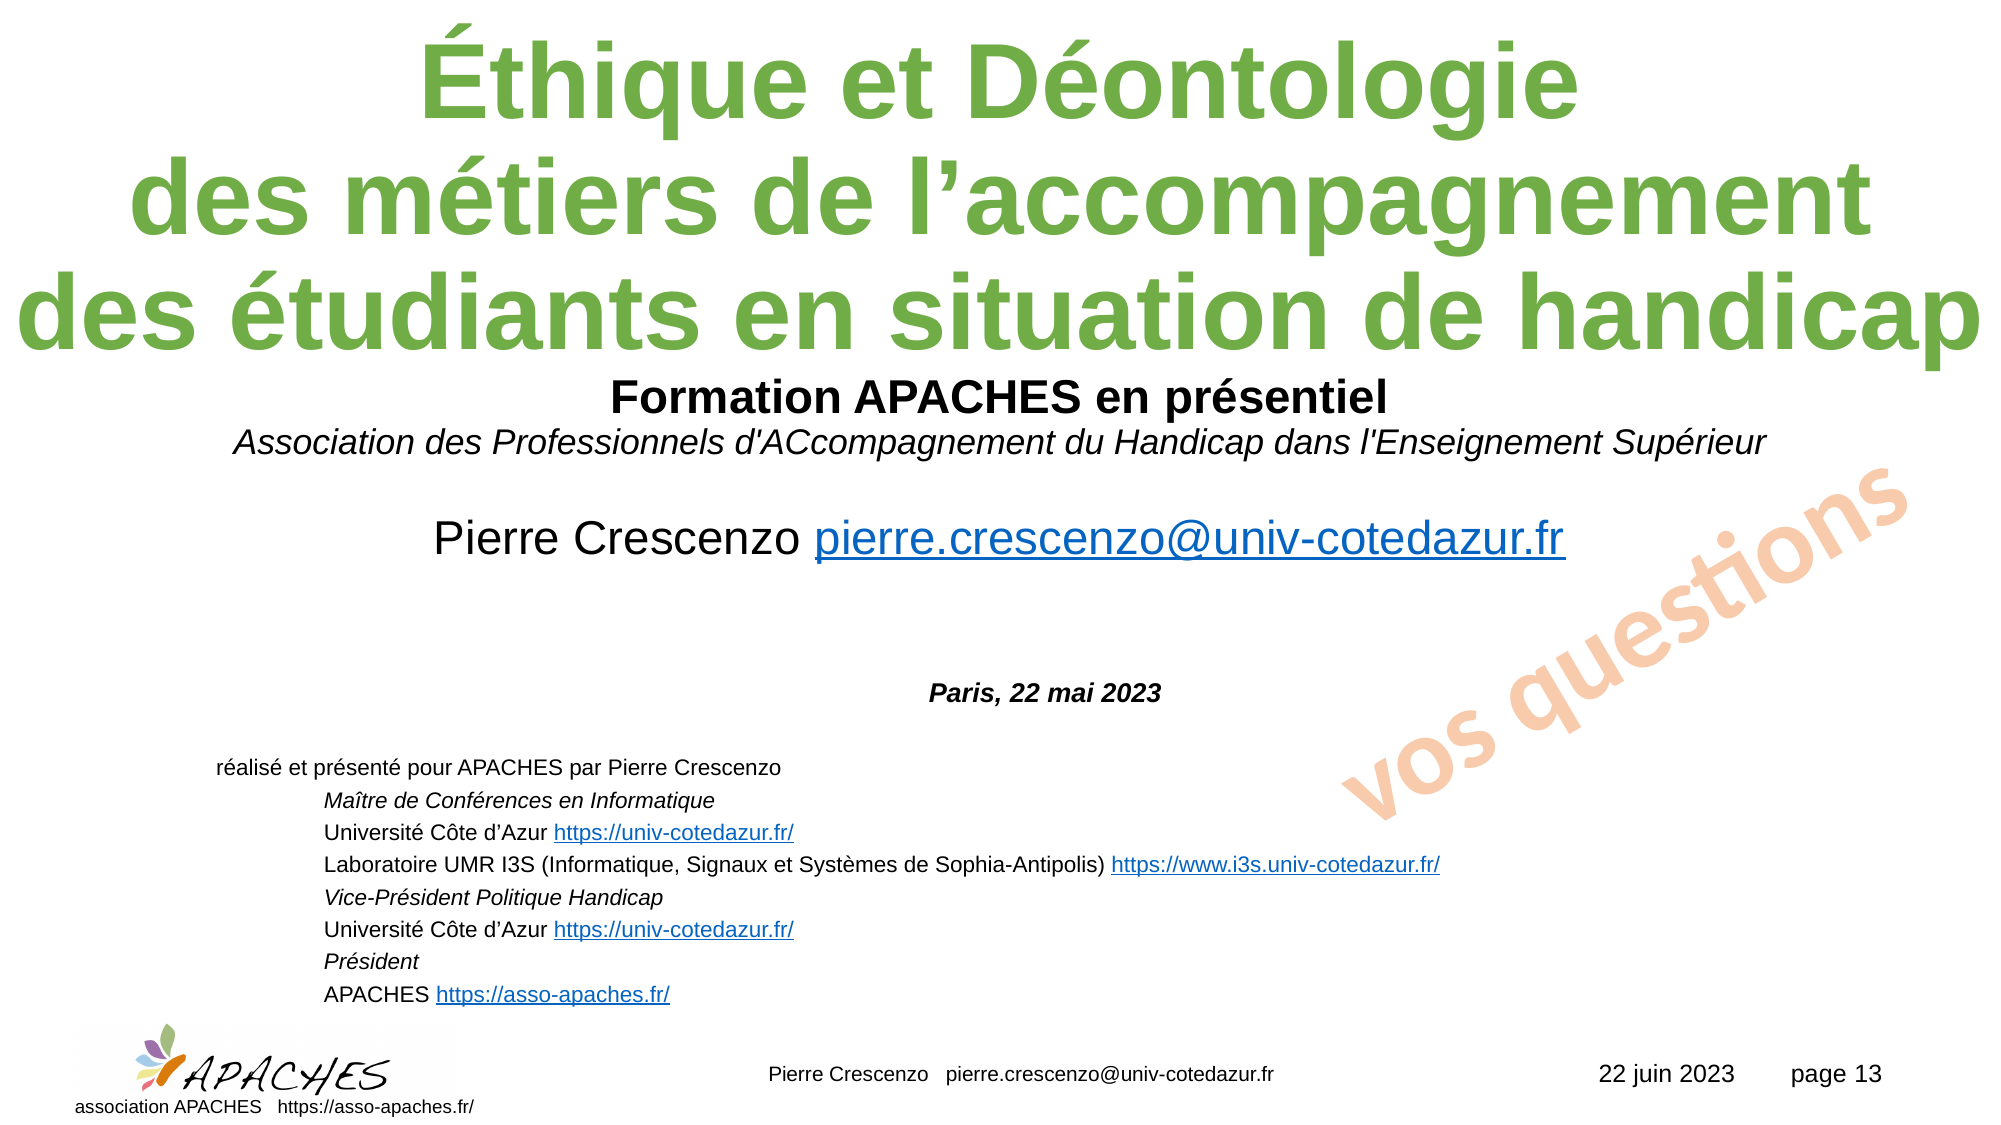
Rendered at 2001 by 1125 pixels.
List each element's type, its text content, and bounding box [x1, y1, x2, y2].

subtitle Paris, 22 mai 2023 réalisé et présenté pour APACHES par Pierre Crescenzo Maître de Conférences en Informatique Université Côte d’Azur https://univ-cotedazur.fr/ Laboratoire UMR I3S (Informatique, Signaux et Systèmes de Sophia-Antipolis) https://www.i3s.univ-cotedazur.fr/ Vice-Président Politique Handicap Université Côte d’Azur https://univ-cotedazur.fr/ Président APACHES https://asso-apaches.fr/ [201, 672, 1889, 1018]
text_box vos questions [1286, 393, 1953, 870]
title Éthique et Déontologie des métiers de l’accompagnement des étudiants en situation de handicap Formation APACHES en présentiel Association des Professionnels d'ACcompagnement du Handicap dans l'Enseignement Supérieur Pierre Crescenzo pierre.crescenzo@univ-cotedazur.fr [0, 6, 2000, 573]
footer Pierre Crescenzo pierre.crescenzo@univ-cotedazur.fr [533, 1042, 1509, 1103]
slide_number 22 juin 2023 page 13 [1548, 1042, 1898, 1103]
picture [72, 1017, 458, 1099]
